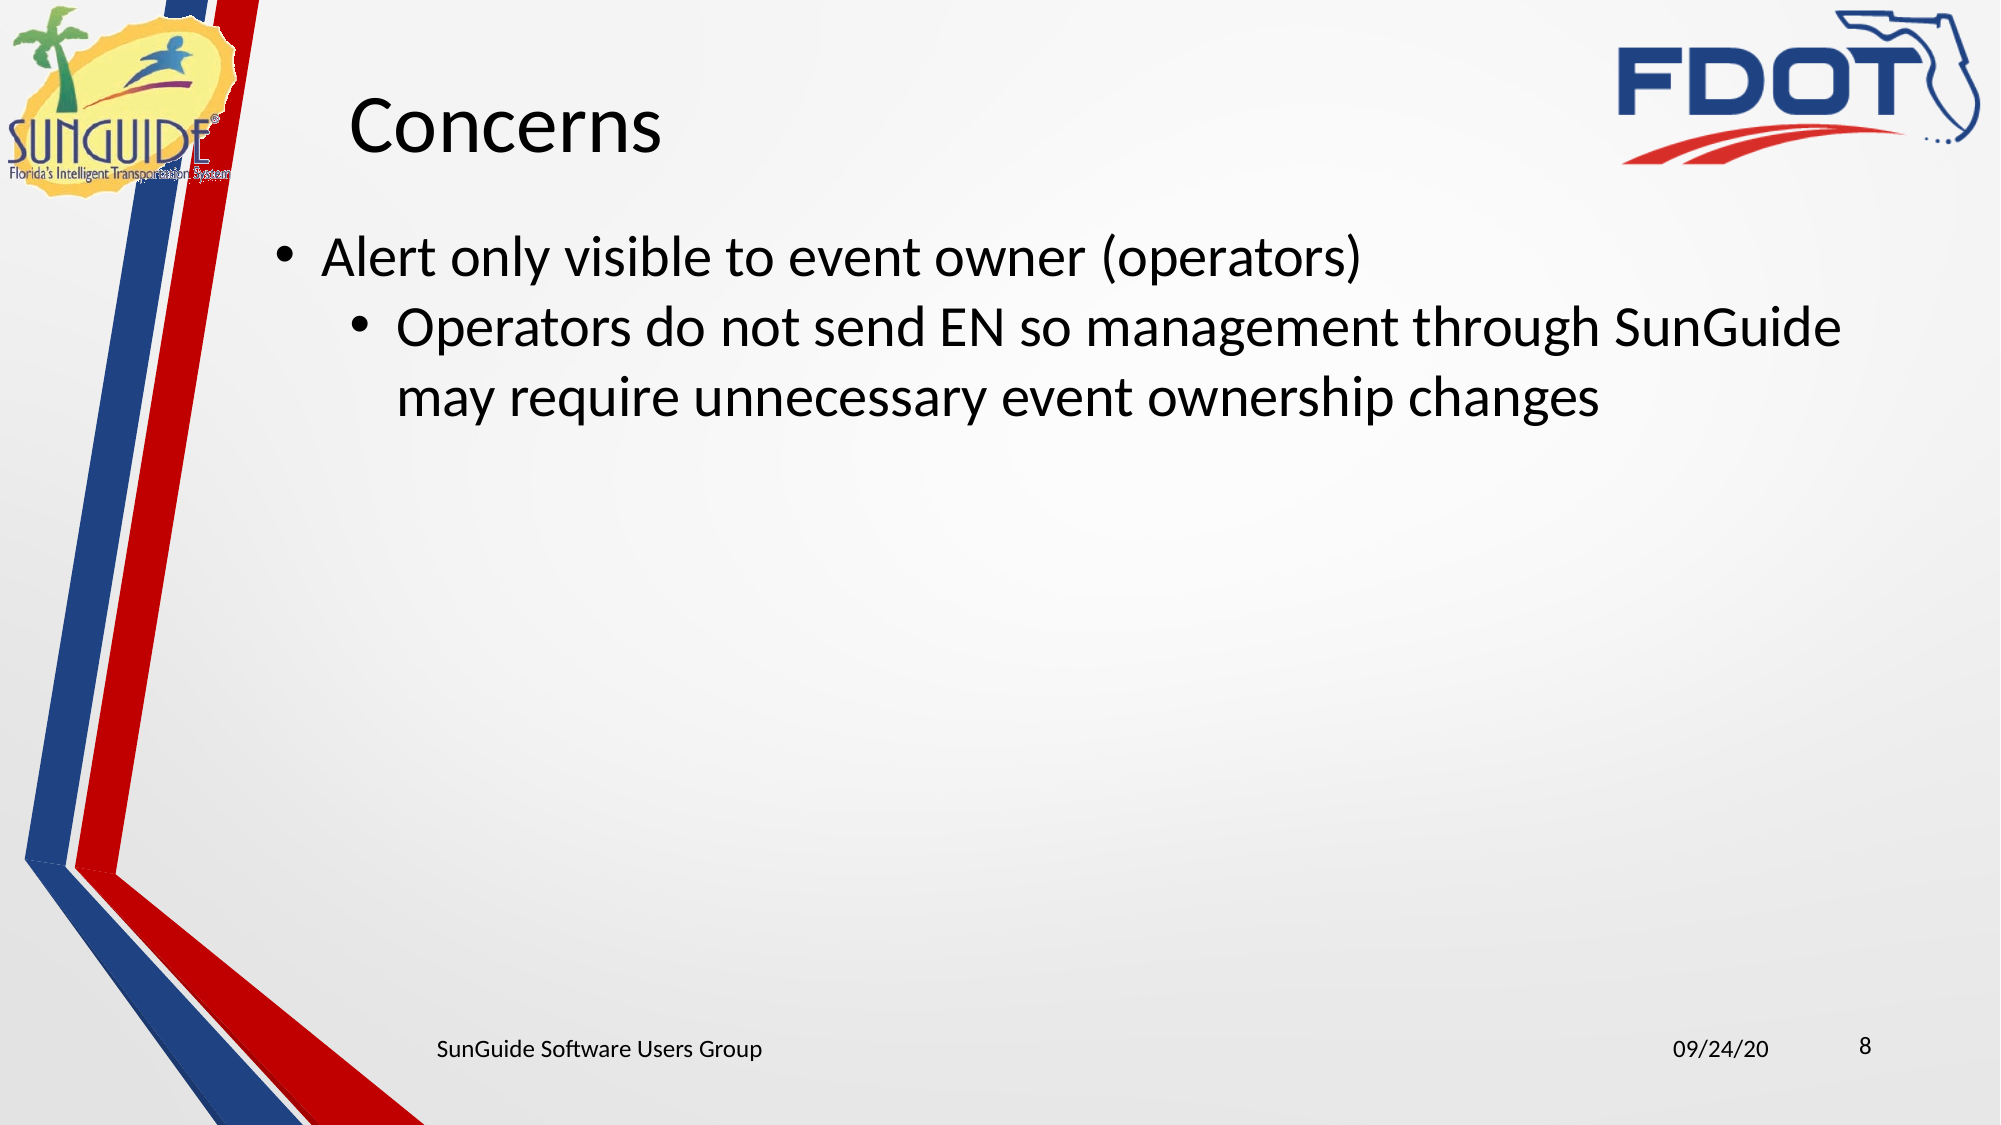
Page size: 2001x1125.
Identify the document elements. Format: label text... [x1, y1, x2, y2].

text_box Concerns [259, 61, 1540, 177]
picture [2, 0, 249, 209]
picture [1611, 0, 1983, 172]
text_box Alert only visible to event owner (operators) Operators do not send EN so management through SunGuide may require unnecessary event ownership changes [259, 210, 1864, 506]
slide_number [1596, 1017, 1784, 1078]
footer SunGuide Software Users Group [421, 1017, 1584, 1078]
slide_number 8 [1796, 1014, 1887, 1075]
